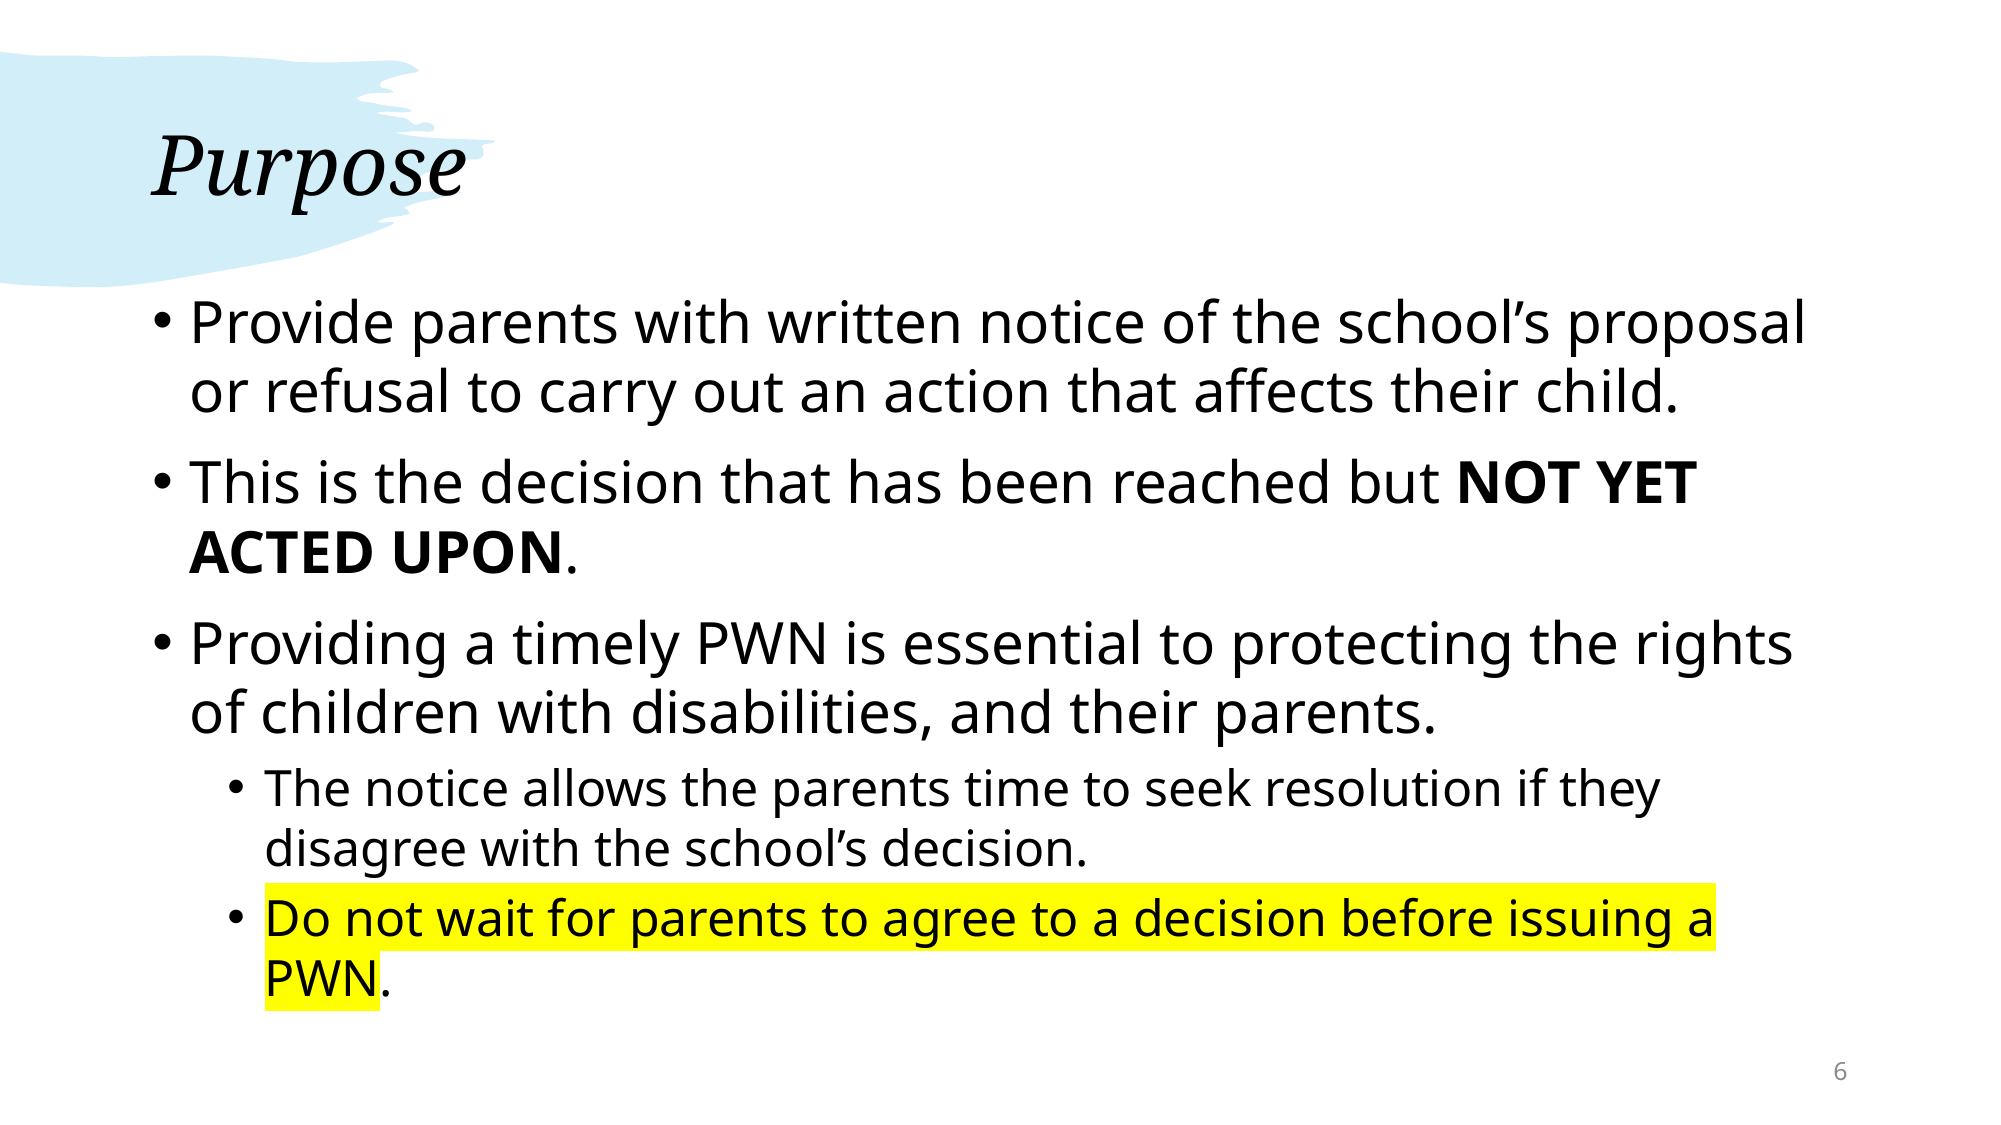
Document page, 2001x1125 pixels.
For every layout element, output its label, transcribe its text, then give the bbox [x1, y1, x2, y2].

title Purpose [137, 59, 1863, 277]
slide_number 6 [1412, 1042, 1863, 1103]
list Provide parents with written notice of the school’s proposal or refusal to carry out an action that affects their child. This is the decision that has been reached but NOT YET ACTED UPON. Providing a timely PWN is essential to protecting the rights of children with disabilities, and their parents. The notice allows the parents time to seek resolution if they disagree with the school’s decision. Do not wait for parents to agree to a decision before issuing a PWN. [137, 277, 1863, 1066]
